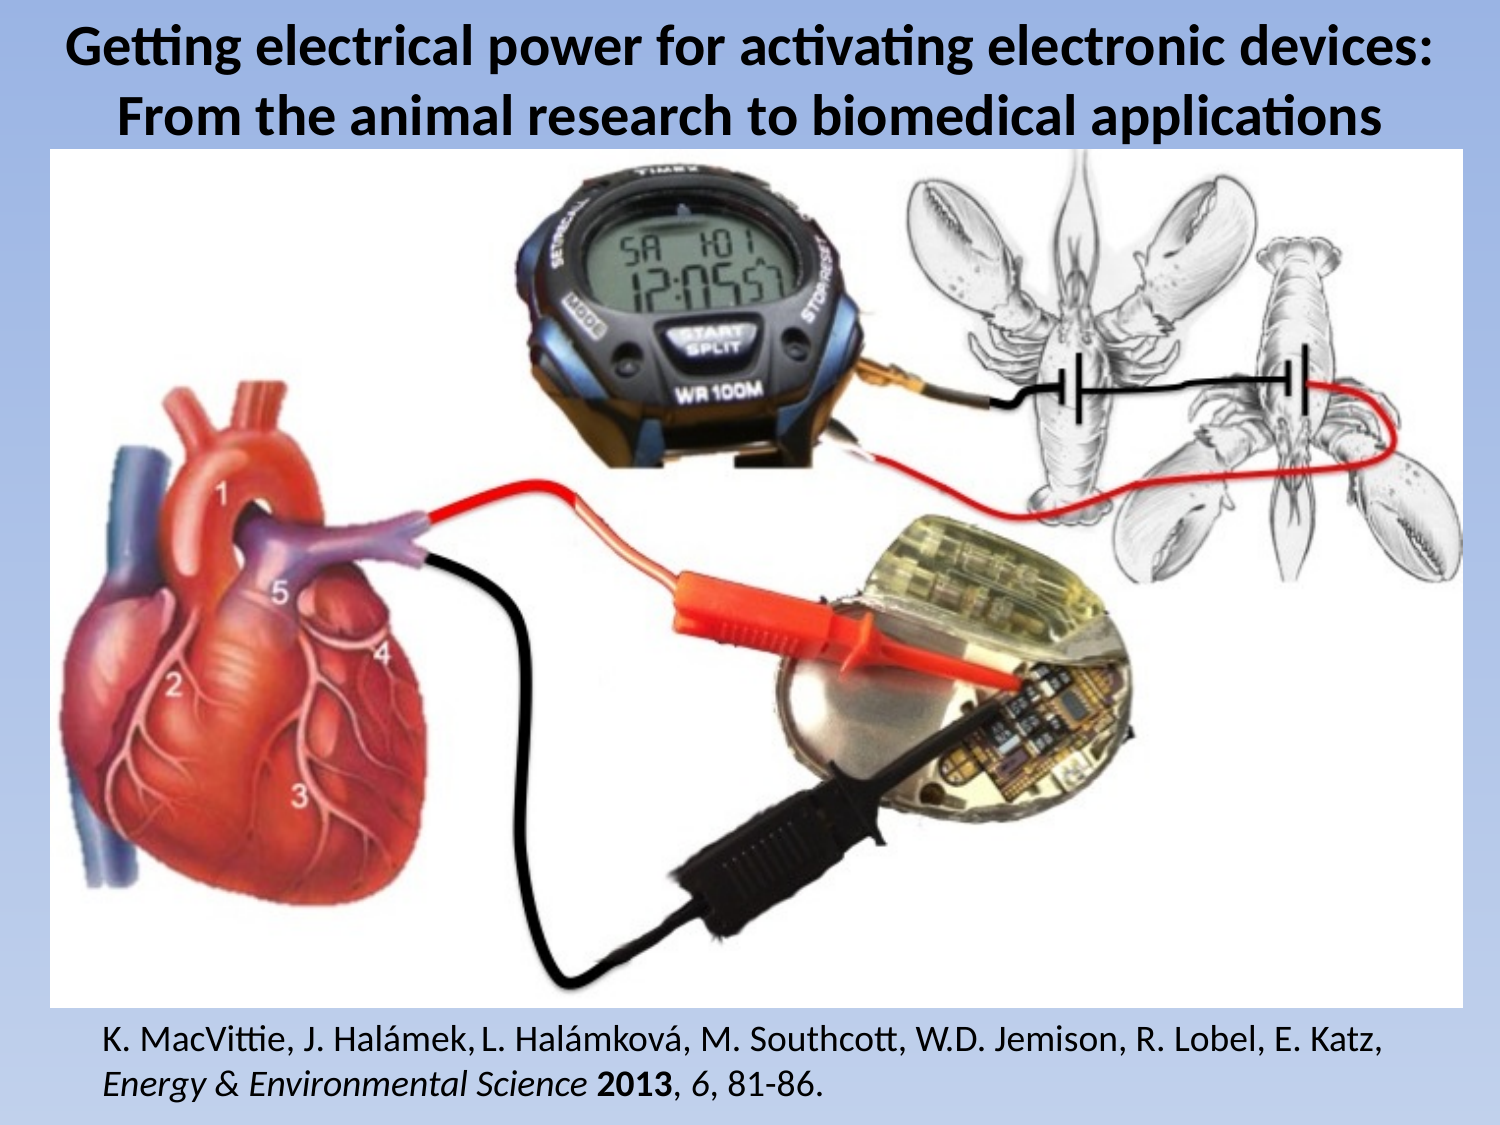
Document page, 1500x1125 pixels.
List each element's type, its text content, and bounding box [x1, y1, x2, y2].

text_box Getting electrical power for activating electronic devices: From the animal research to biomedical applications [37, 0, 1463, 155]
text_box K. MacVittie, J. Halámek, L. Halámková, M. Southcott, W.D. Jemison, R. Lobel, E. Katz, Energy & Environmental Science 2013, 6, 81-86. [87, 1016, 1438, 1112]
picture [49, 149, 1463, 1008]
